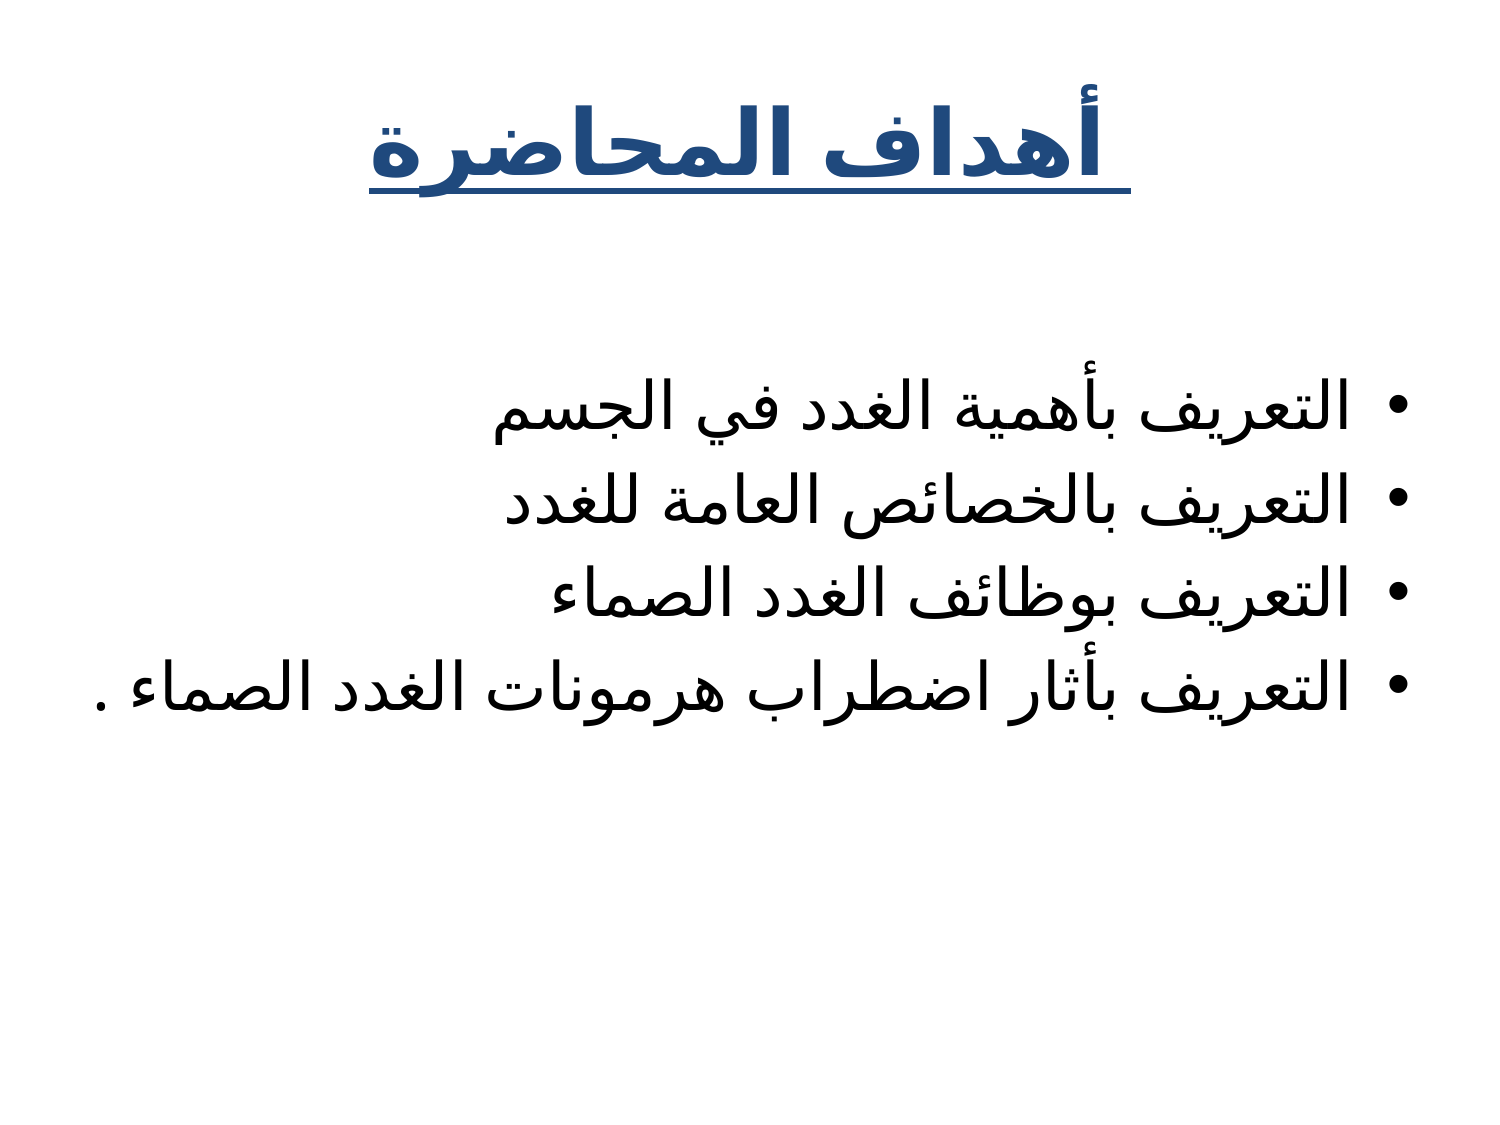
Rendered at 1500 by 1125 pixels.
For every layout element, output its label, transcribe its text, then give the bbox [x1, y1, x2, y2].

title أهداف المحاضرة [75, 45, 1425, 233]
list التعريف بأهمية الغدد في الجسم التعريف بالخصائص العامة للغدد التعريف بوظائف الغدد الصماء التعريف بأثار اضطراب هرمونات الغدد الصماء . [75, 262, 1425, 1005]
